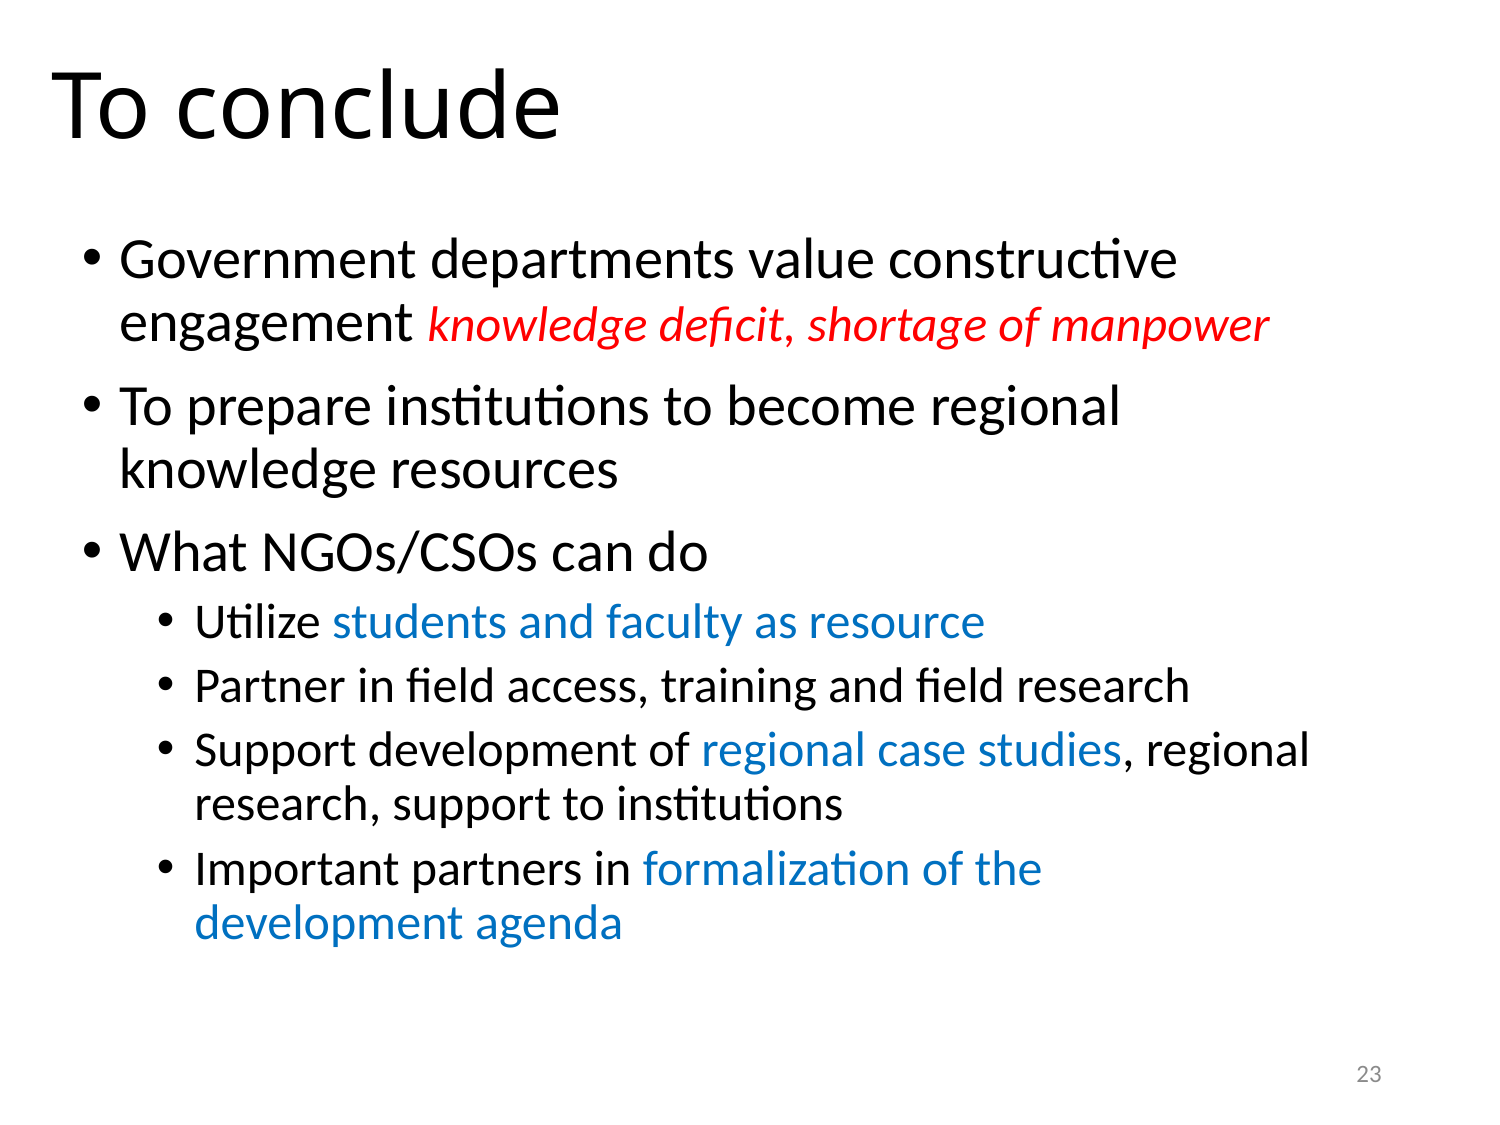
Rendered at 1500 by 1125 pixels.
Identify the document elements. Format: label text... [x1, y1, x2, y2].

title To conclude [36, 0, 1330, 218]
list Government departments value constructive engagement knowledge deficit, shortage of manpower To prepare institutions to become regional knowledge resources What NGOs/CSOs can do Utilize students and faculty as resource Partner in field access, training and field research Support development of regional case studies, regional research, support to institutions Important partners in formalization of the development agenda [66, 221, 1330, 1068]
slide_number 23 [1059, 1042, 1397, 1103]
